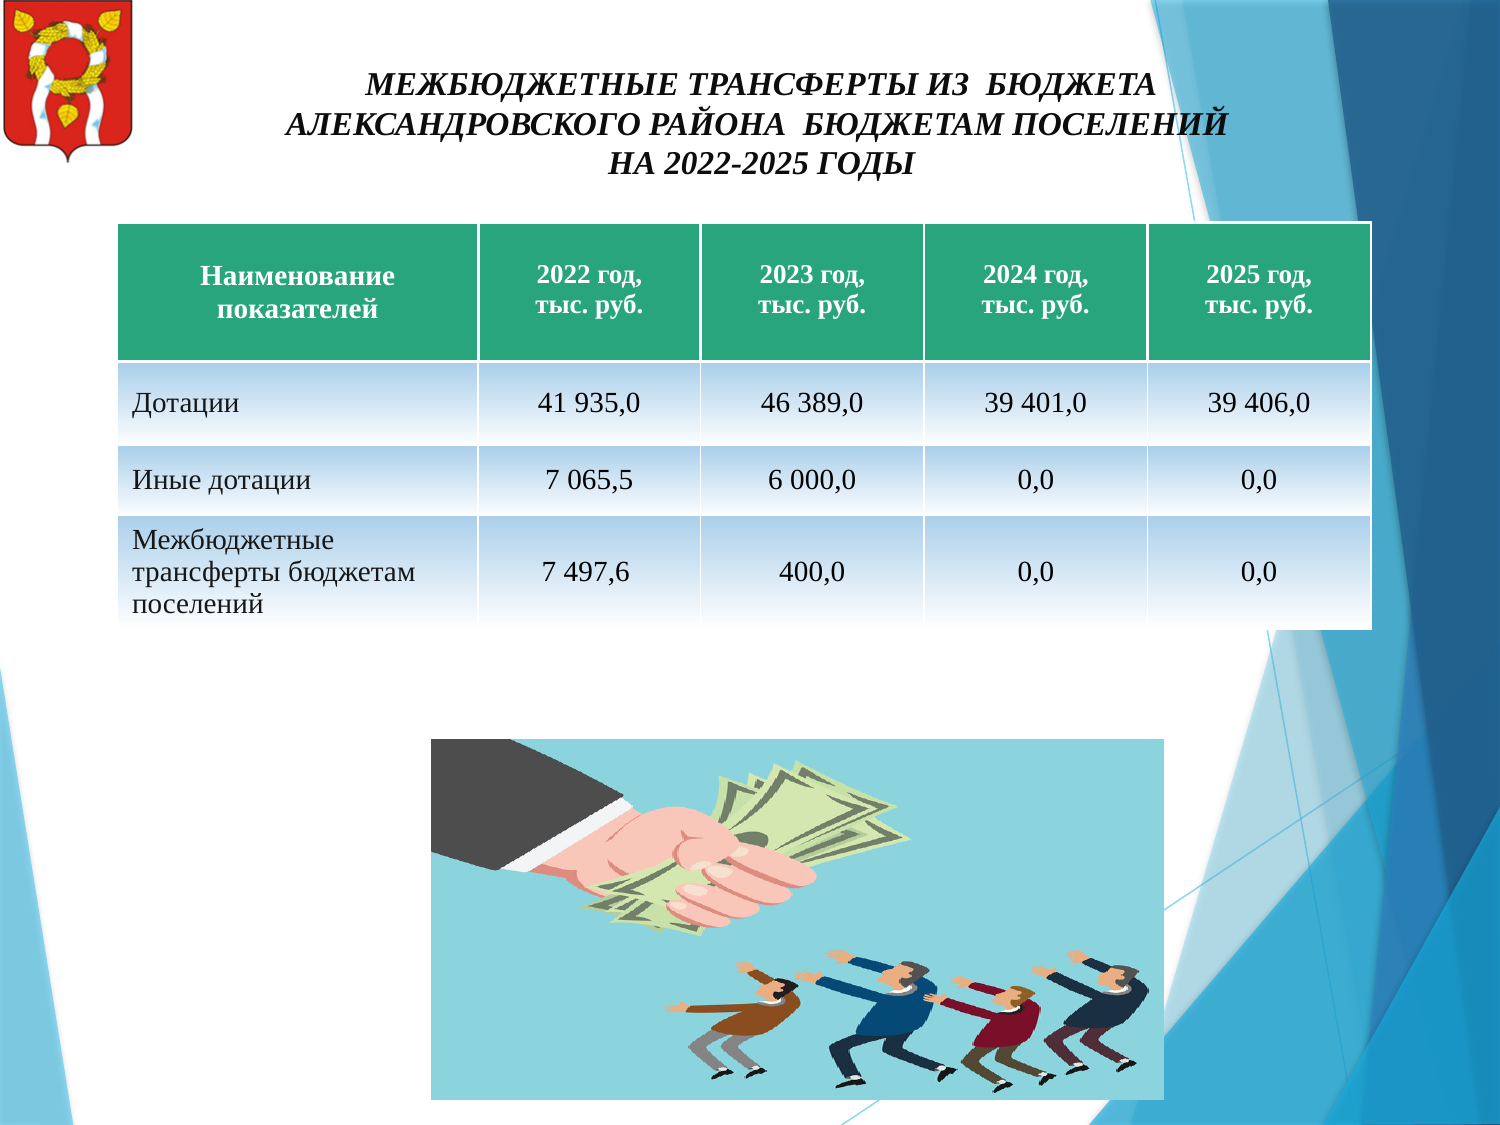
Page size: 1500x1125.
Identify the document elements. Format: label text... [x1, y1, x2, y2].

table_cell 39 406,0 [1148, 363, 1370, 443]
table_cell 7 497,6 [479, 516, 700, 628]
table_cell Дотации [118, 363, 477, 443]
text_box Межбюджетные трансферты из бюджета Александровского района бюджетам поселений на 2022-2025 годы [53, 54, 1471, 197]
table_cell 6 000,0 [701, 446, 923, 514]
table_header 2024 год, тыс. руб. [925, 224, 1146, 360]
picture [430, 739, 1164, 1101]
table_cell 7 065,5 [479, 446, 700, 514]
table_cell Межбюджетные трансферты бюджетам поселений [118, 516, 477, 628]
table_cell 39 401,0 [925, 363, 1147, 443]
table_header 2023 год, тыс. руб. [702, 224, 923, 360]
table_cell 0,0 [1148, 446, 1370, 514]
table_cell 41 935,0 [479, 363, 700, 443]
table_header 2022 год, тыс. руб. [480, 224, 699, 360]
table_cell 400,0 [701, 516, 923, 628]
picture [2, 0, 134, 165]
table_cell Иные дотации [118, 446, 477, 514]
table_cell 46 389,0 [701, 363, 923, 443]
table_header 2025 год, тыс. руб. [1149, 224, 1370, 360]
table_cell 0,0 [925, 446, 1147, 514]
table_cell 0,0 [1148, 516, 1370, 628]
table_cell 0,0 [925, 516, 1147, 628]
table_header Наименование показателей [118, 224, 477, 360]
